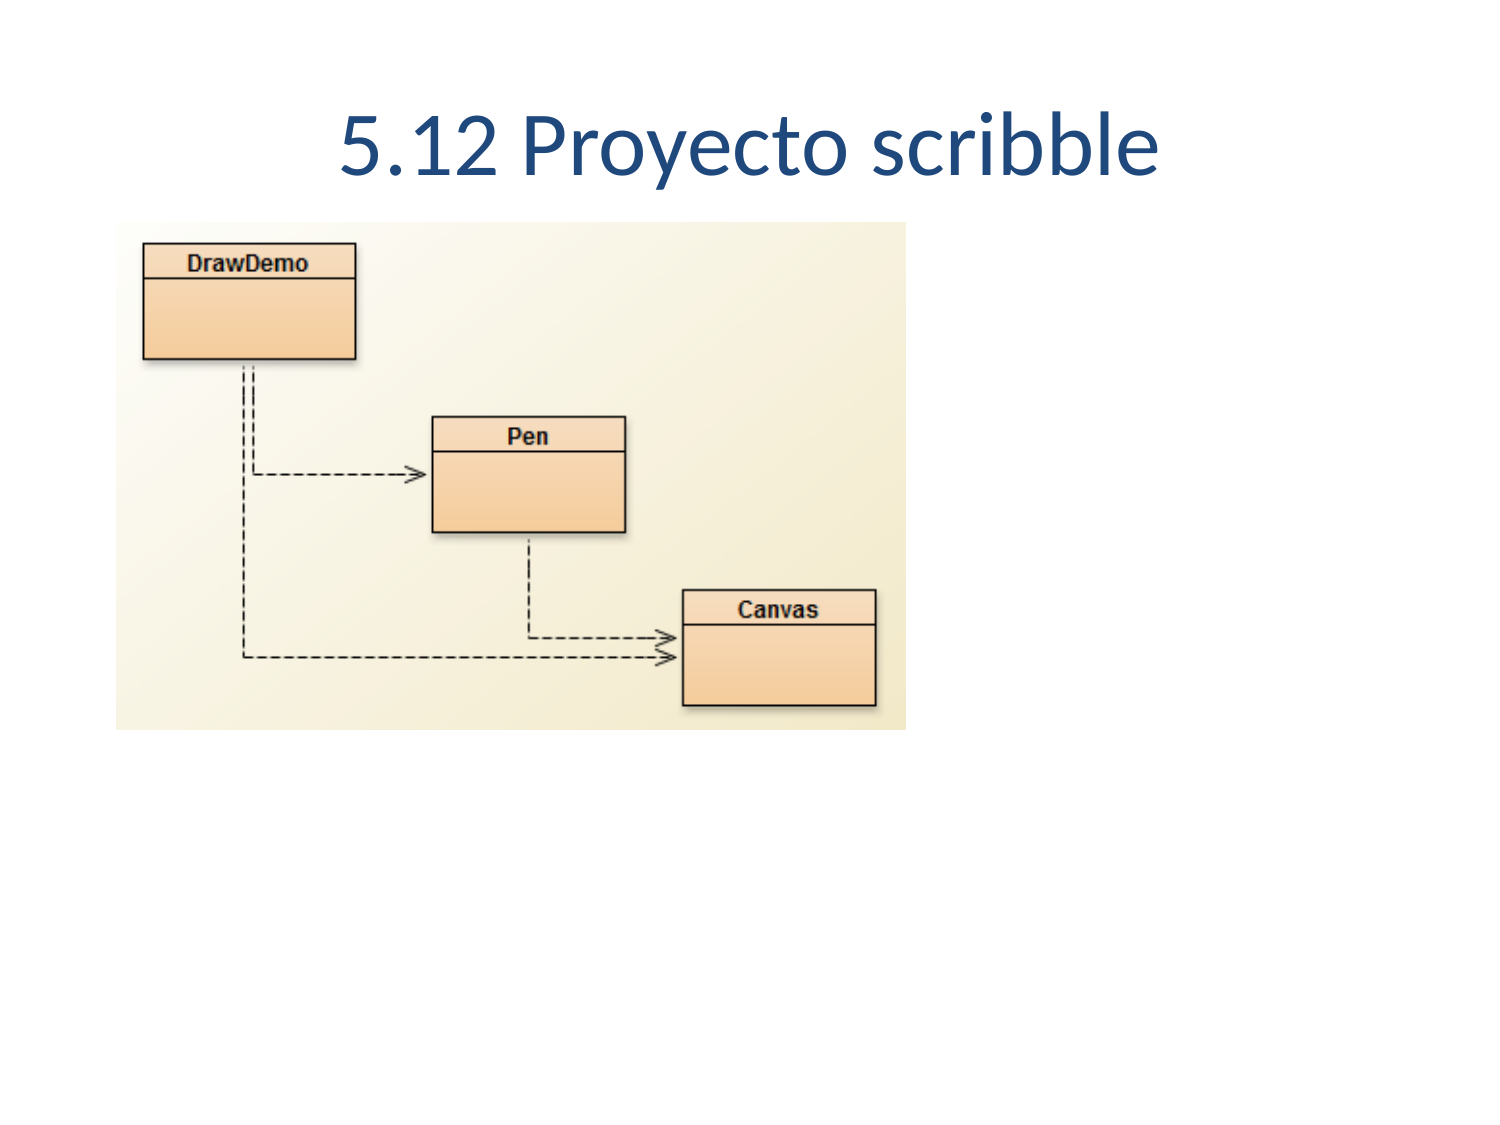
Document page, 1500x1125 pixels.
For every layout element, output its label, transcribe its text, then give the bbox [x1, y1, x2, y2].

title 5.12 Proyecto scribble [75, 45, 1425, 233]
picture [115, 221, 906, 731]
